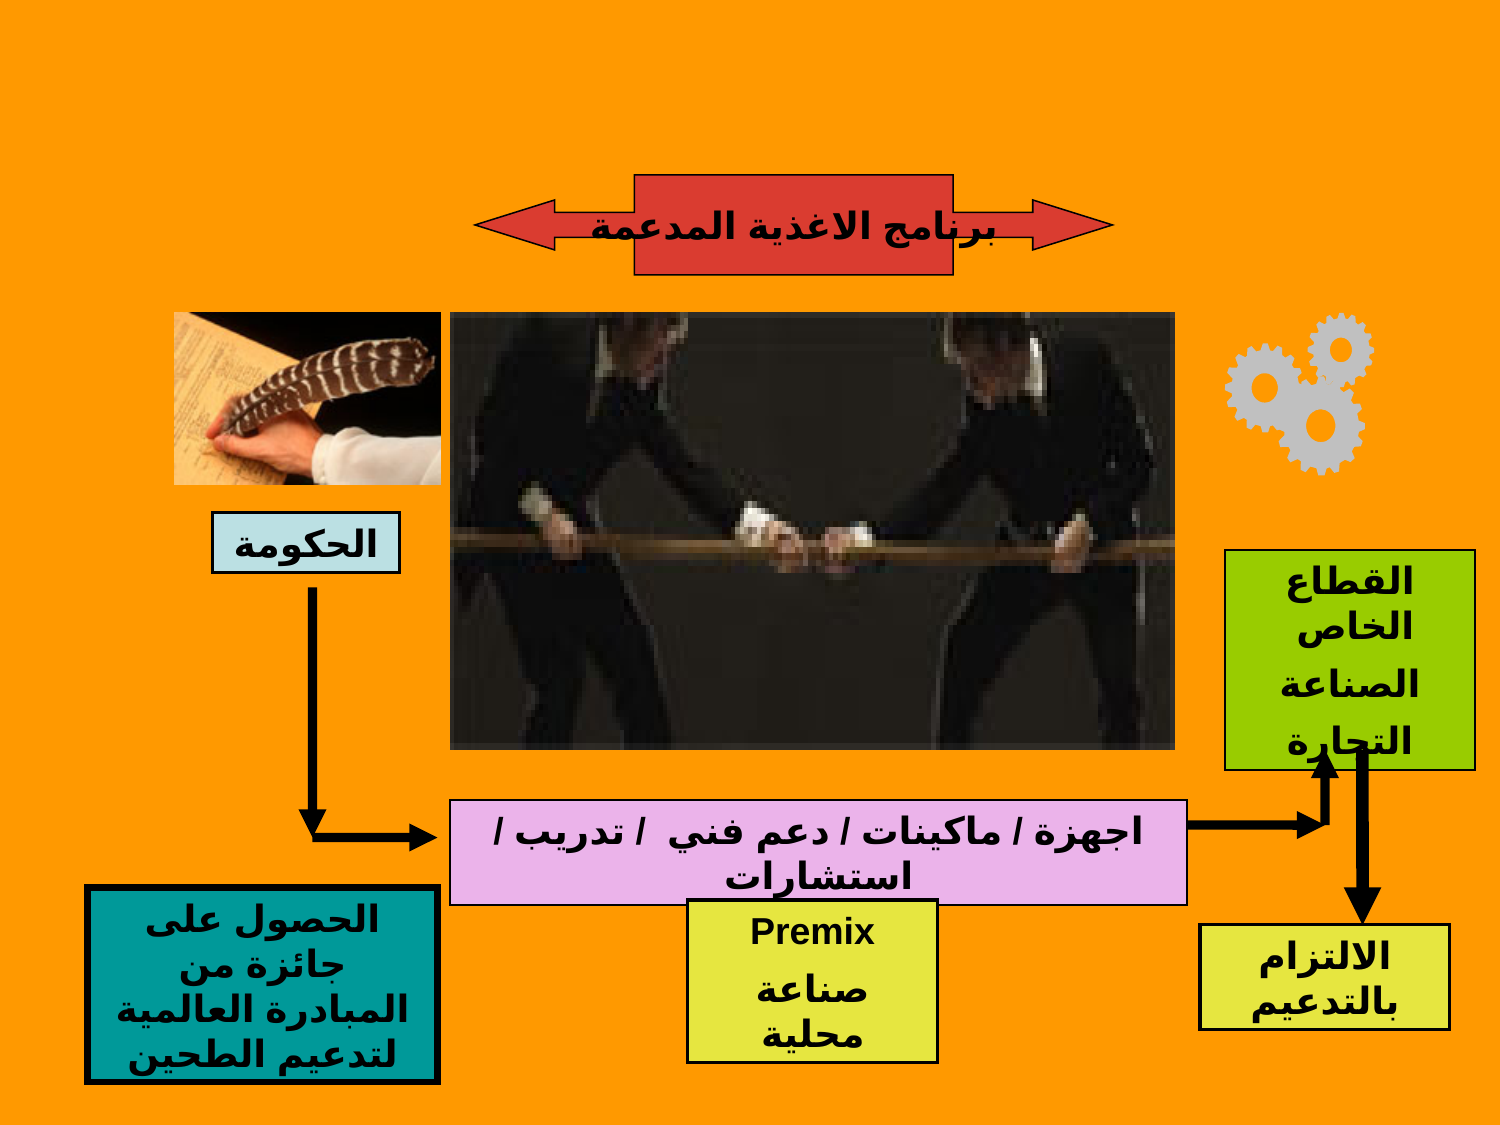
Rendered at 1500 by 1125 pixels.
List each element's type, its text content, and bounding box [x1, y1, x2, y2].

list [449, 312, 1176, 751]
text_box [1356, 749, 1369, 924]
text_box الحكومة [212, 512, 400, 573]
text_box [1318, 750, 1332, 826]
text_box [306, 587, 319, 837]
text_box القطاع الخاص الصناعة التجارة [1224, 549, 1475, 770]
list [174, 312, 441, 485]
text_box الحصول على جائزة من المبادرة العالمية لتدعيم الطحين [87, 887, 438, 1083]
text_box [1224, 312, 1375, 476]
text_box Premix صناعة محلية [687, 899, 938, 1063]
text_box الالتزام بالتدعيم [1200, 924, 1450, 1030]
text_box برنامج الاغذية المدعمة [474, 174, 1113, 275]
text_box [1187, 818, 1324, 832]
text_box [312, 831, 438, 844]
text_box اجهزة / ماكينات / دعم فني / تدريب / استشارات [449, 799, 1188, 905]
